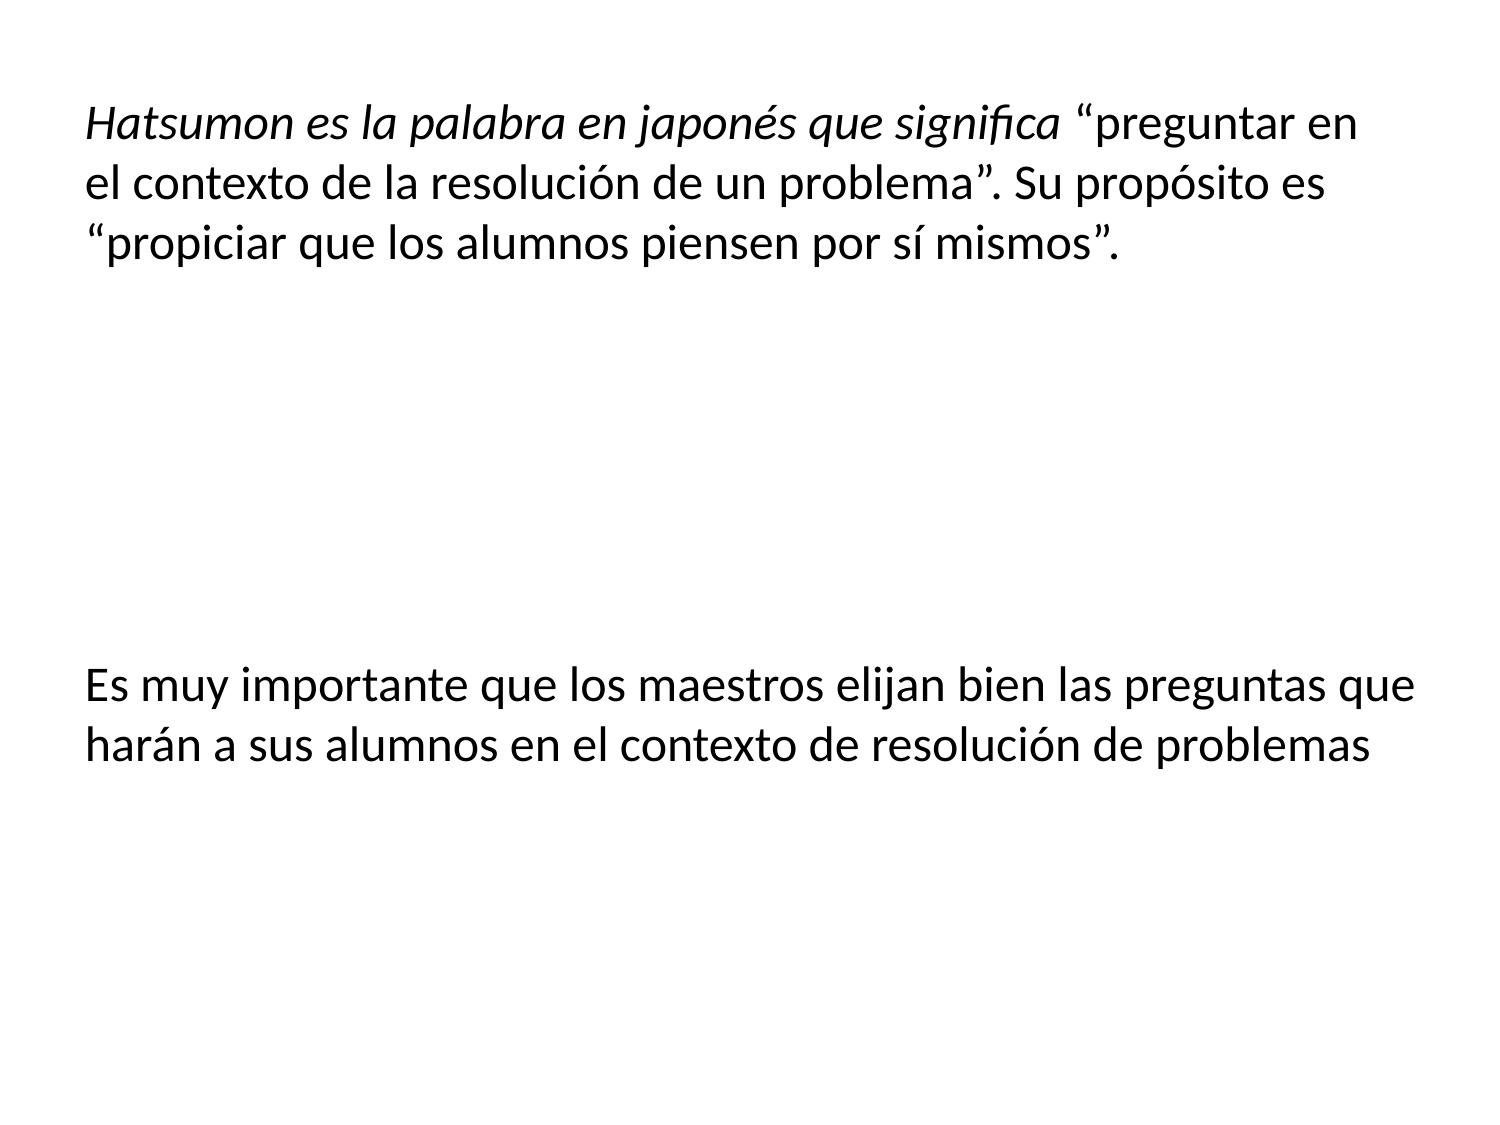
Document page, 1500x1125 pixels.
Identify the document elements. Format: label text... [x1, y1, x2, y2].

text_box Hatsumon es la palabra en japonés que significa “preguntar en el contexto de la resolución de un problema”. Su propósito es “propiciar que los alumnos piensen por sí mismos”. [70, 81, 1407, 337]
text_box Es muy importante que los maestros elijan bien las preguntas que harán a sus alumnos en el contexto de resolución de problemas [70, 644, 1454, 780]
